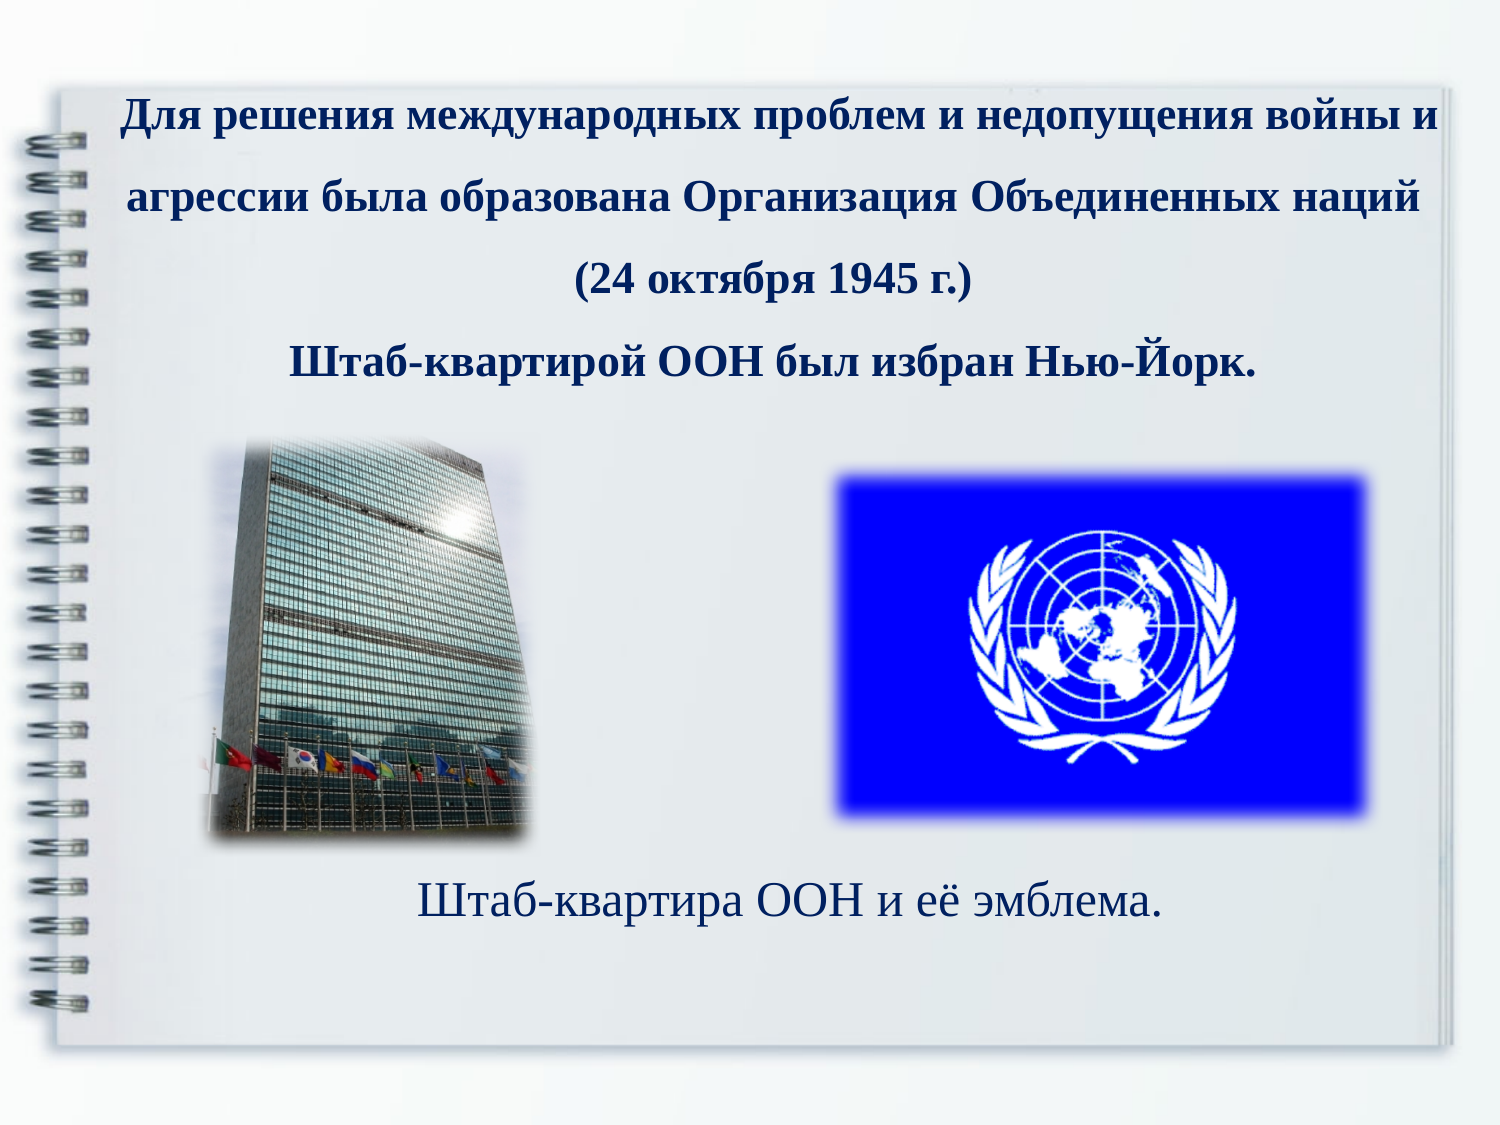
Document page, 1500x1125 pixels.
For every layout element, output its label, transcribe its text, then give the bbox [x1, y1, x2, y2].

text_box Штаб-квартира ООН и её эмблема. [312, 859, 1268, 995]
title Для решения международных проблем и недопущения войны и агрессии была образована Организация Объединенных наций (24 октября 1945 г.) Штаб-квартирой ООН был избран Нью-Йорк. [76, 126, 1483, 315]
picture [0, 0, 1500, 1125]
